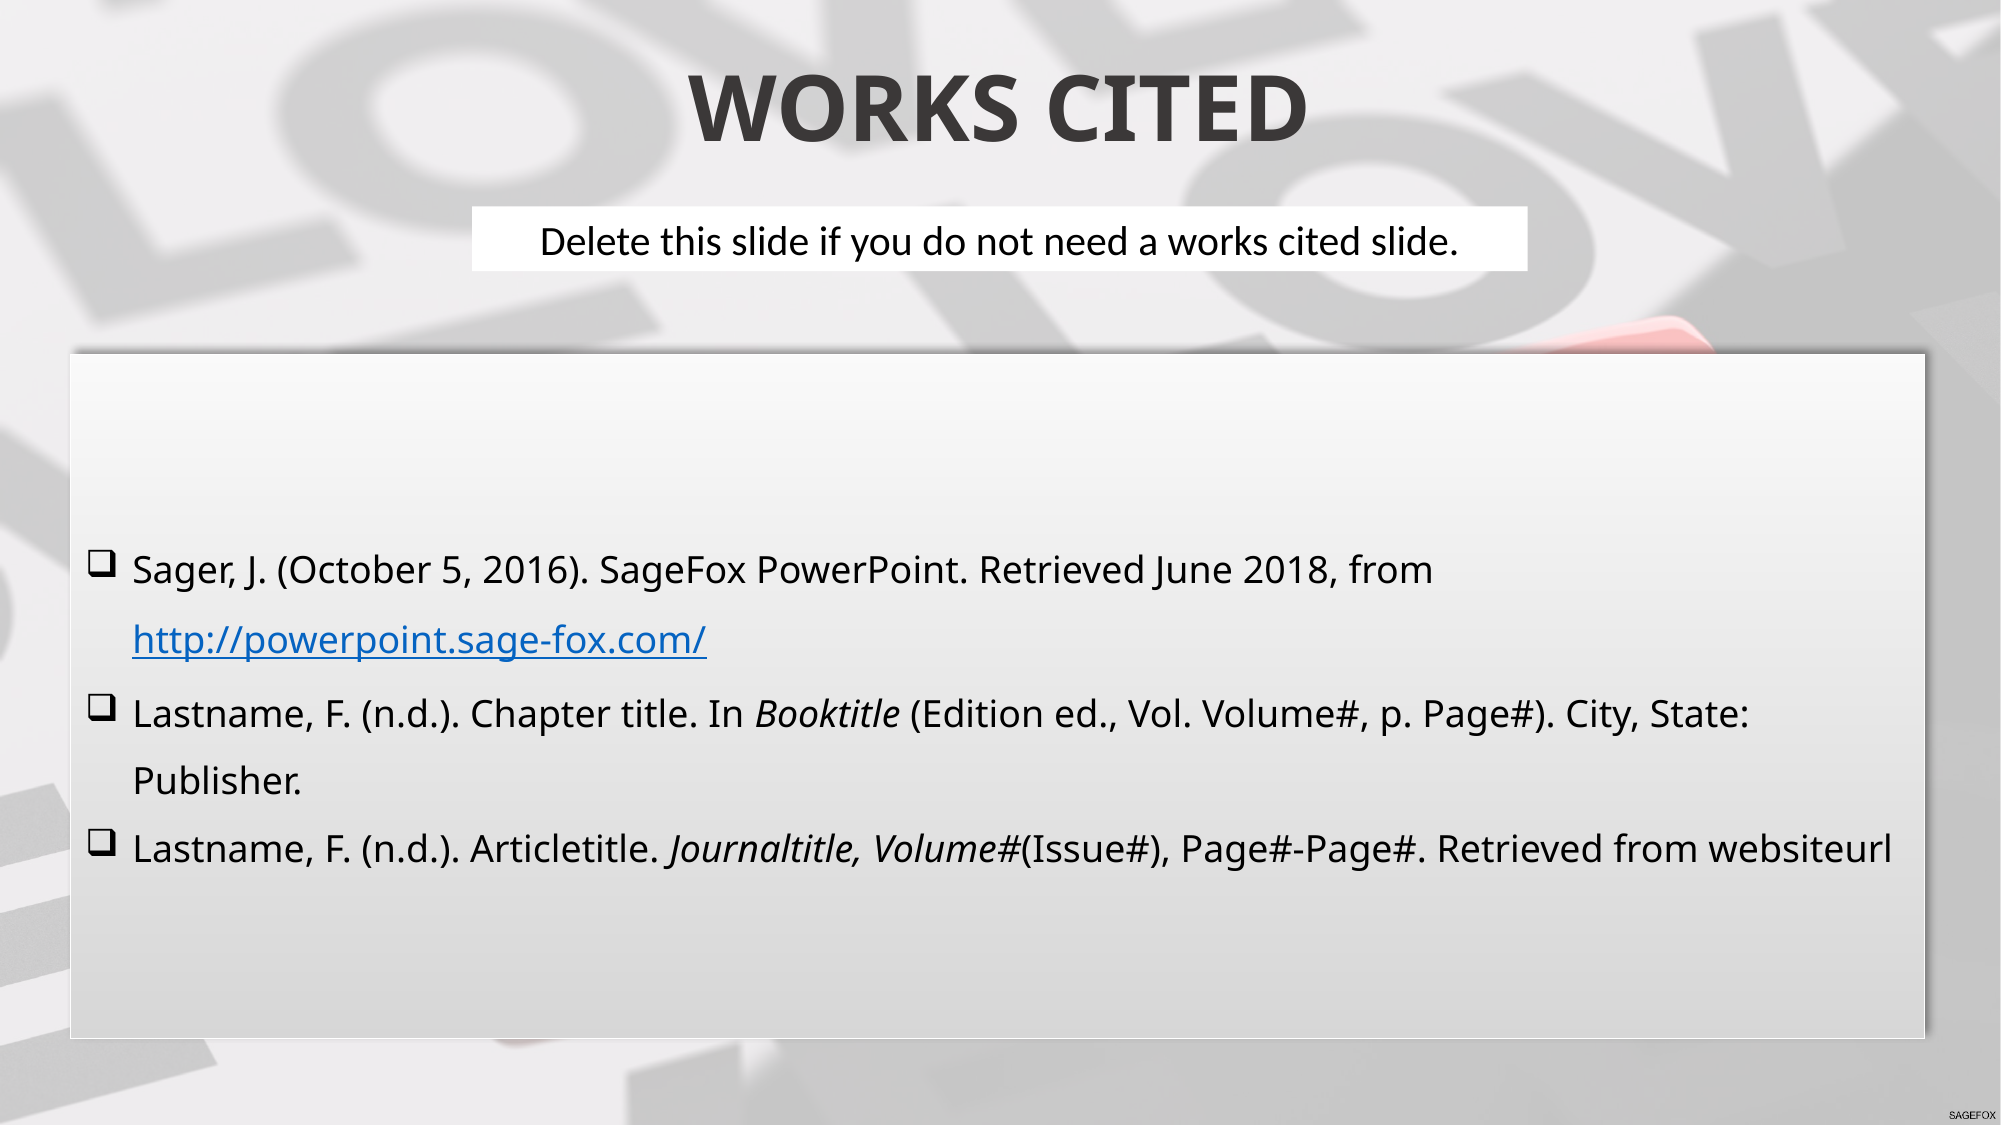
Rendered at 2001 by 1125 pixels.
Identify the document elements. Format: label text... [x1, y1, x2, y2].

text_box Sager, J. (October 5, 2016). SageFox PowerPoint. Retrieved June 2018, from http://powerpoint.sage-fox.com/ Lastname, F. (n.d.). Chapter title. In Booktitle (Edition ed., Vol. Volume#, p. Page#). City, State: Publisher. Lastname, F. (n.d.). Articletitle. Journaltitle, Volume#(Issue#), Page#-Page#. Retrieved from websiteurl [70, 354, 1925, 1039]
picture [1925, 0, 2001, 1125]
text_box WORKS CITED [548, 42, 1452, 167]
text_box Delete this slide if you do not need a works cited slide. [472, 206, 1528, 272]
